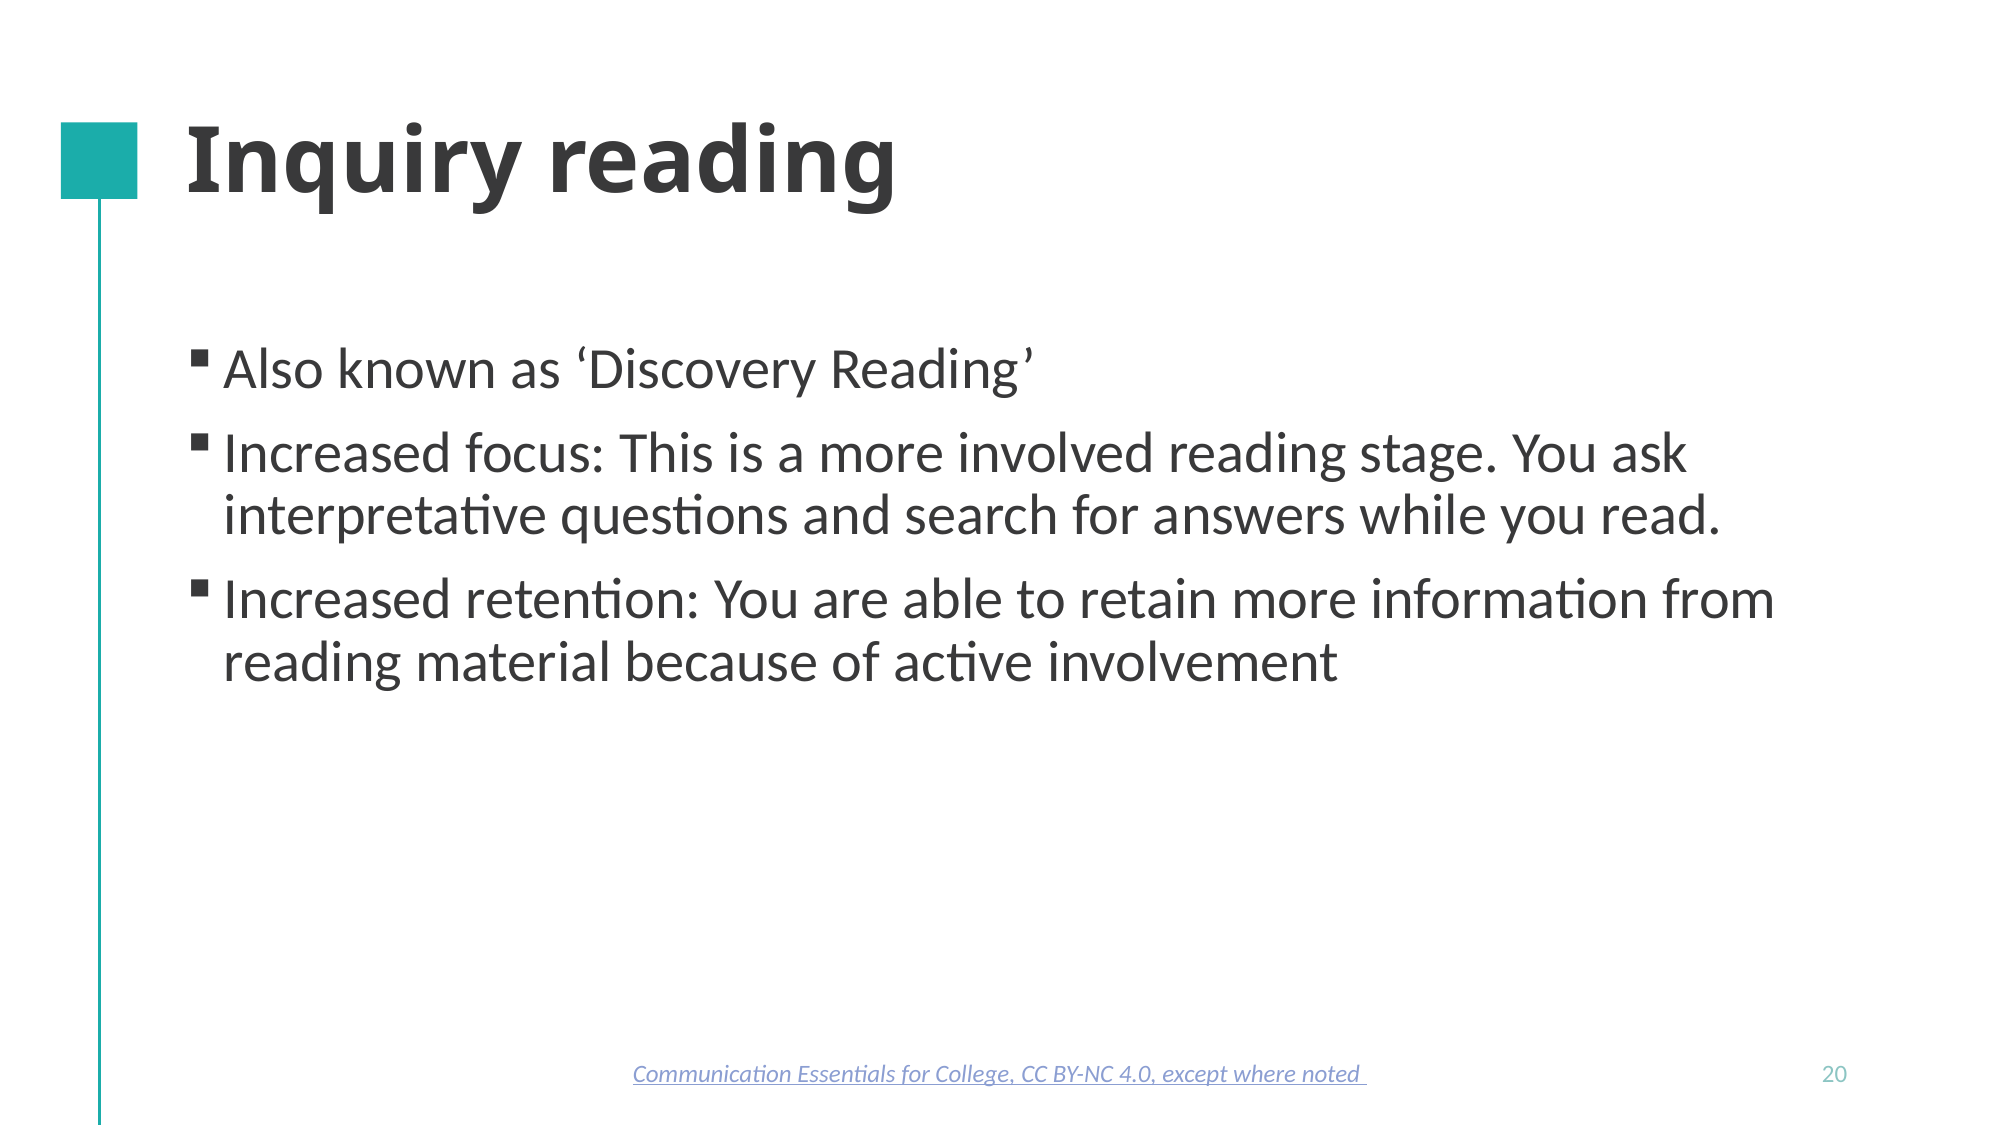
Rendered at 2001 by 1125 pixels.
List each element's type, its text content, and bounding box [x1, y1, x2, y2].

list Also known as ‘Discovery Reading’ Increased focus: This is a more involved reading stage. You ask interpretative questions and search for answers while you read. Increased retention: You are able to retain more information from reading material because of active involvement [171, 330, 1863, 1014]
slide_number 20 [1412, 1042, 1863, 1103]
footer Communication Essentials for College, CC BY-NC 4.0, except where noted [590, 1042, 1410, 1102]
title Inquiry reading [171, 105, 1863, 278]
